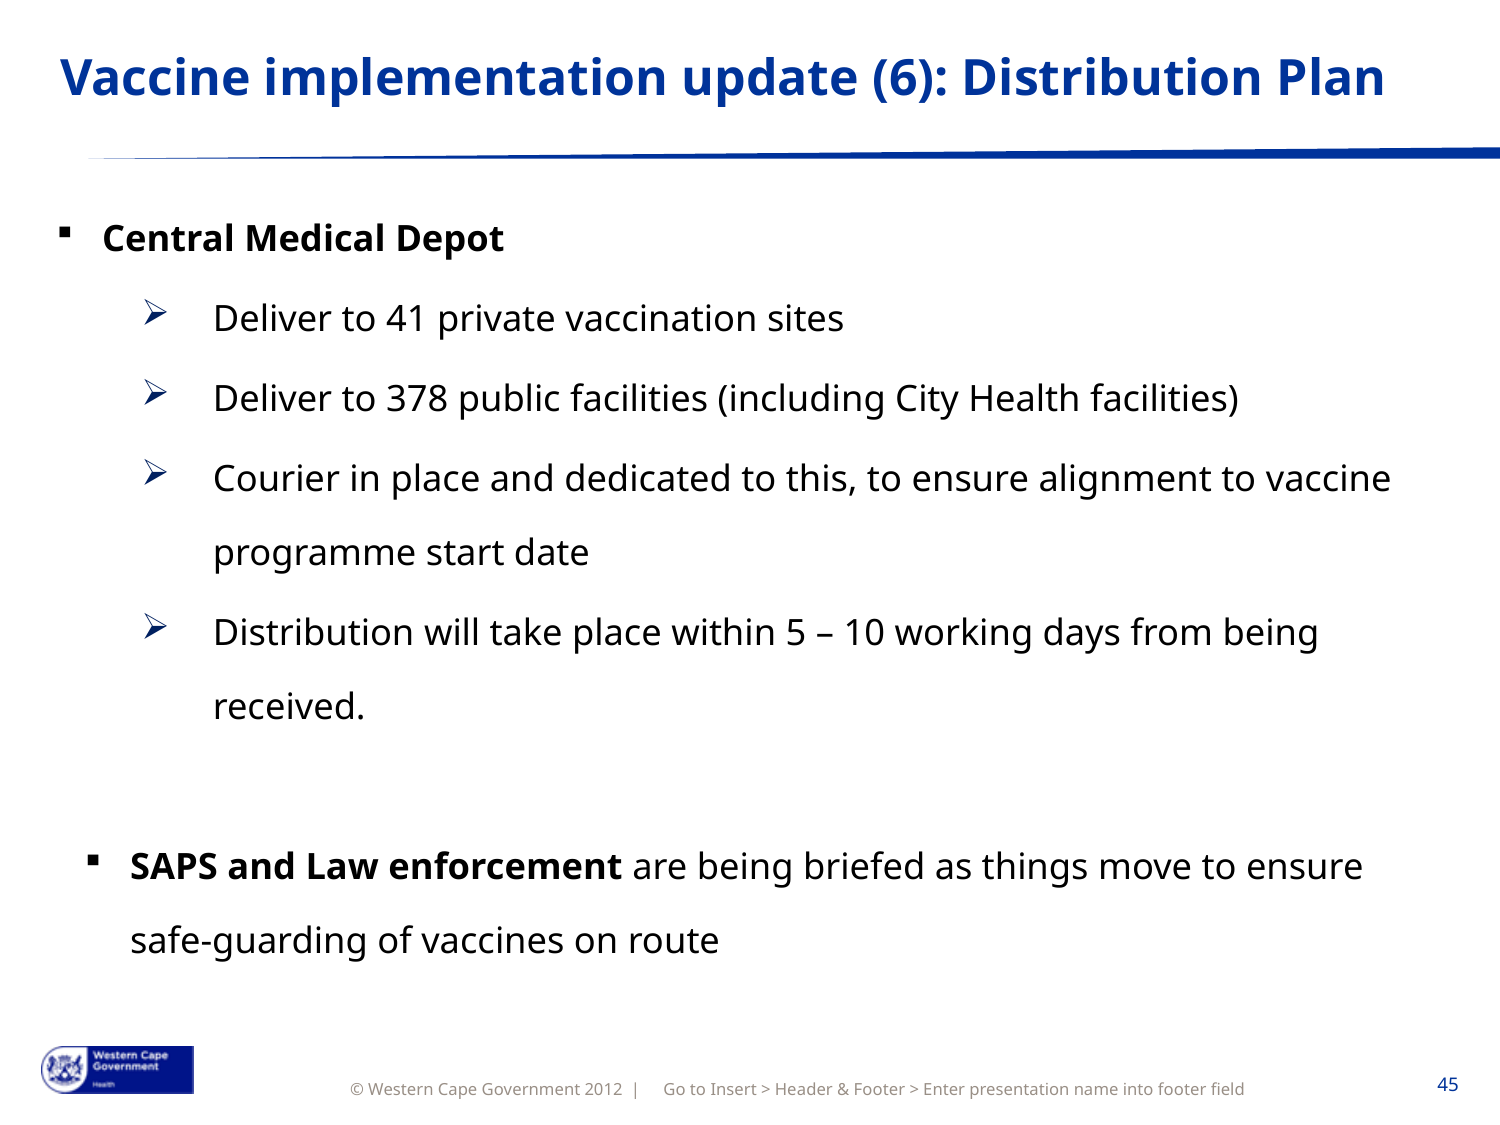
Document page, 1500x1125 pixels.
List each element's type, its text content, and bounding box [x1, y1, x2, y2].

picture [41, 1046, 194, 1094]
slide_number 45 [1374, 1061, 1459, 1099]
list Central Medical Depot Deliver to 41 private vaccination sites Deliver to 378 public facilities (including City Health facilities) Courier in place and dedicated to this, to ensure alignment to vaccine programme start date Distribution will take place within 5 – 10 working days from being received. SAPS and Law enforcement are being briefed as things move to ensure safe-guarding of vaccines on route [44, 172, 1456, 976]
footer Go to Insert > Header & Footer > Enter presentation name into footer field [663, 1061, 1343, 1099]
title Vaccine implementation update (6): Distribution Plan [48, 29, 1459, 122]
